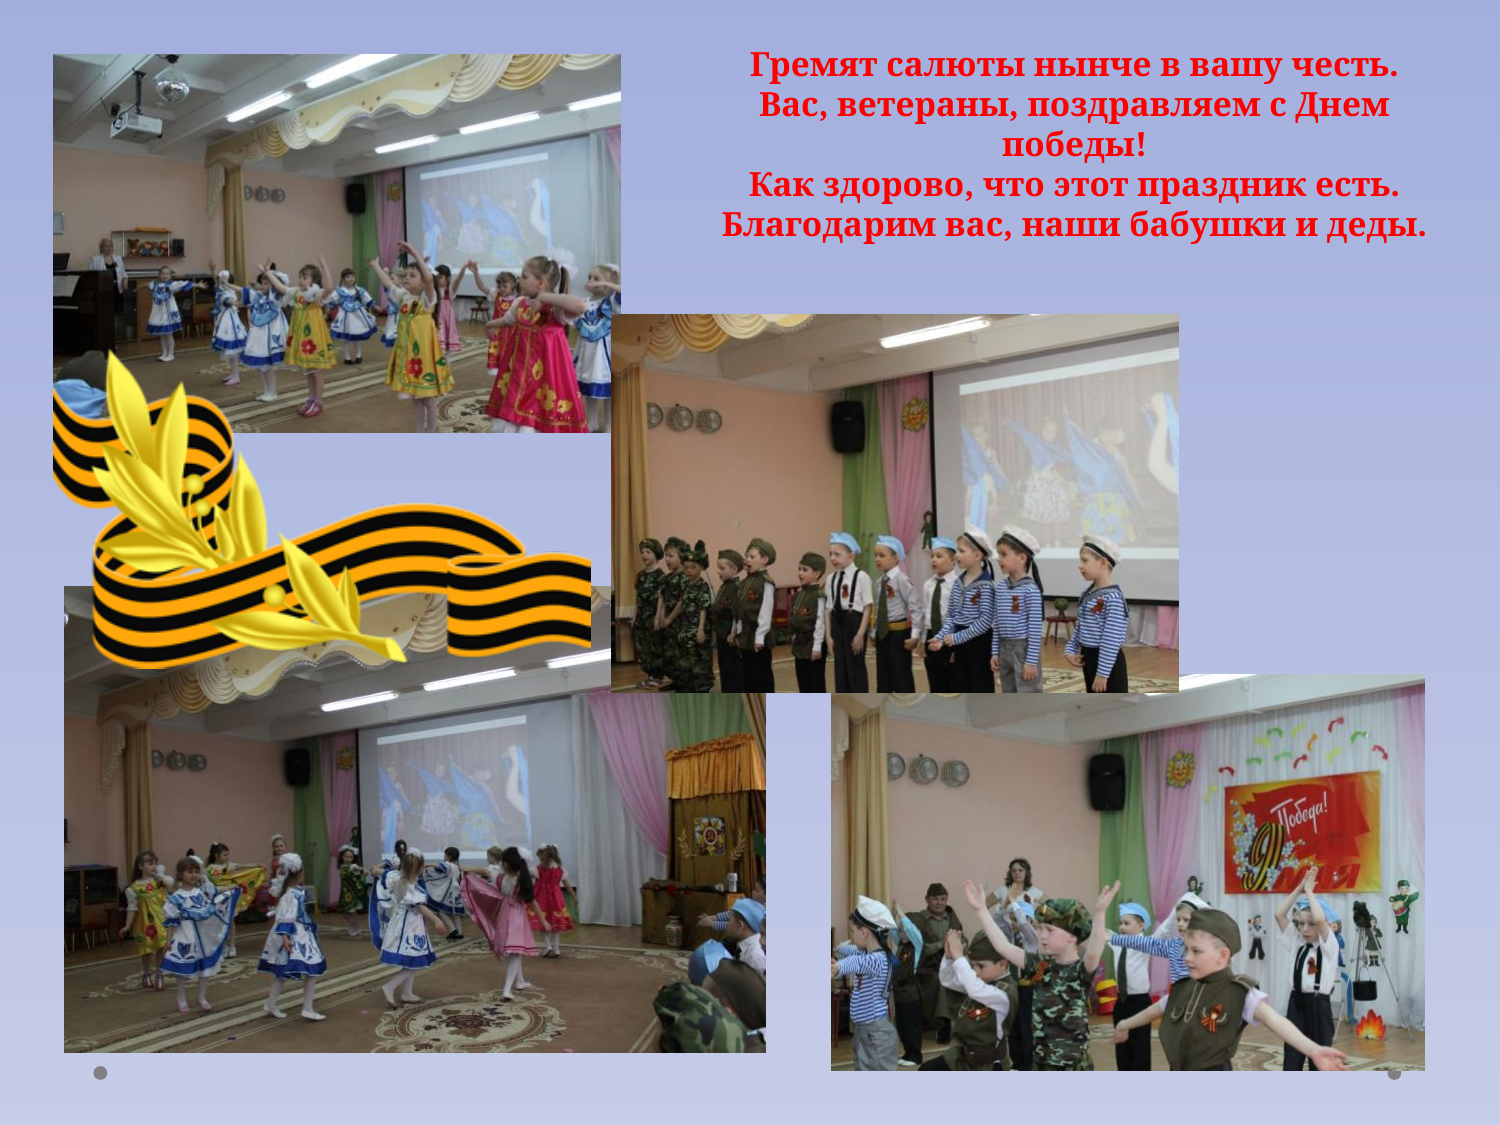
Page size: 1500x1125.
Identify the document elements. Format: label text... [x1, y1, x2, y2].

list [64, 585, 766, 1053]
title Гремят салюты нынче в вашу честь. Вас, ветераны, поздравляем с Днем победы! Как здорово, что этот праздник есть. Благодарим вас, наши бабушки и деды. [702, 31, 1447, 291]
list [611, 314, 1179, 693]
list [52, 54, 621, 433]
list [830, 674, 1425, 1071]
picture [52, 349, 591, 669]
